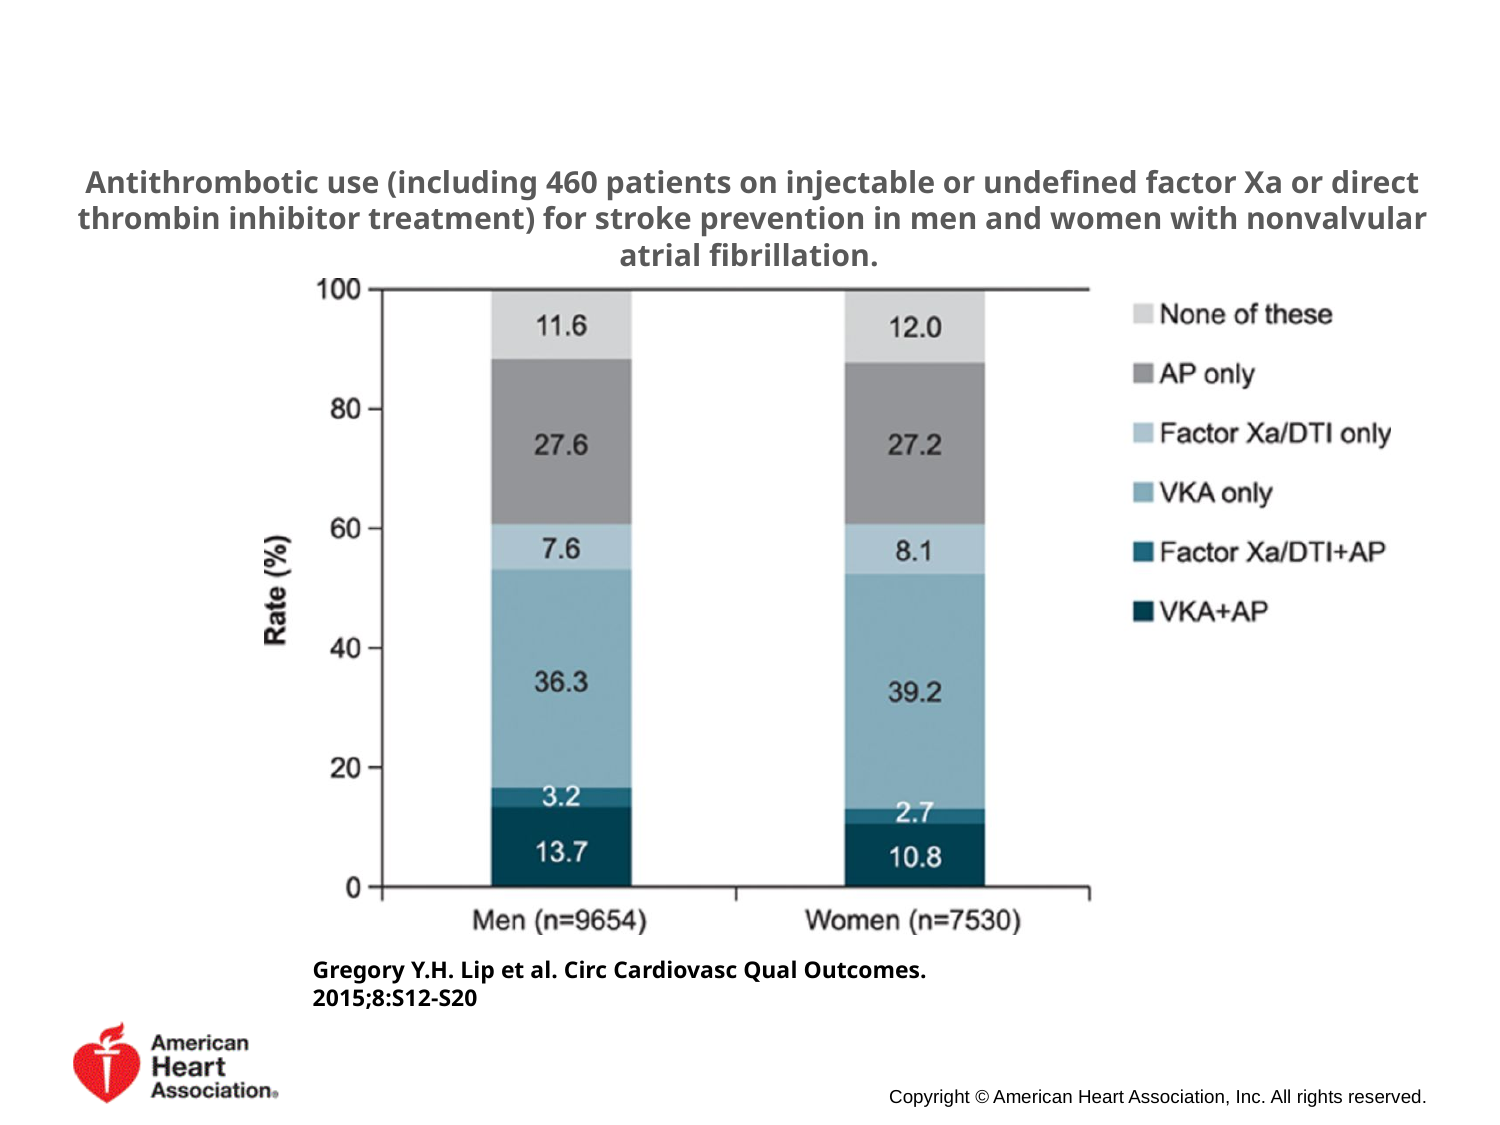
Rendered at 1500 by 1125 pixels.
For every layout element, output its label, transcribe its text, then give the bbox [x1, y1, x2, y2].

text_box Copyright © American Heart Association, Inc. All rights reserved. [889, 1084, 1484, 1125]
text_box Antithrombotic use (including 460 patients on injectable or undefined factor Xa or direct thrombin inhibitor treatment) for stroke prevention in men and women with nonvalvular atrial fibrillation. [56, 163, 1450, 265]
picture [72, 1020, 280, 1105]
text_box Gregory Y.H. Lip et al. Circ Cardiovasc Qual Outcomes. 2015;8:S12-S20 [312, 955, 956, 1007]
picture [264, 278, 1391, 935]
